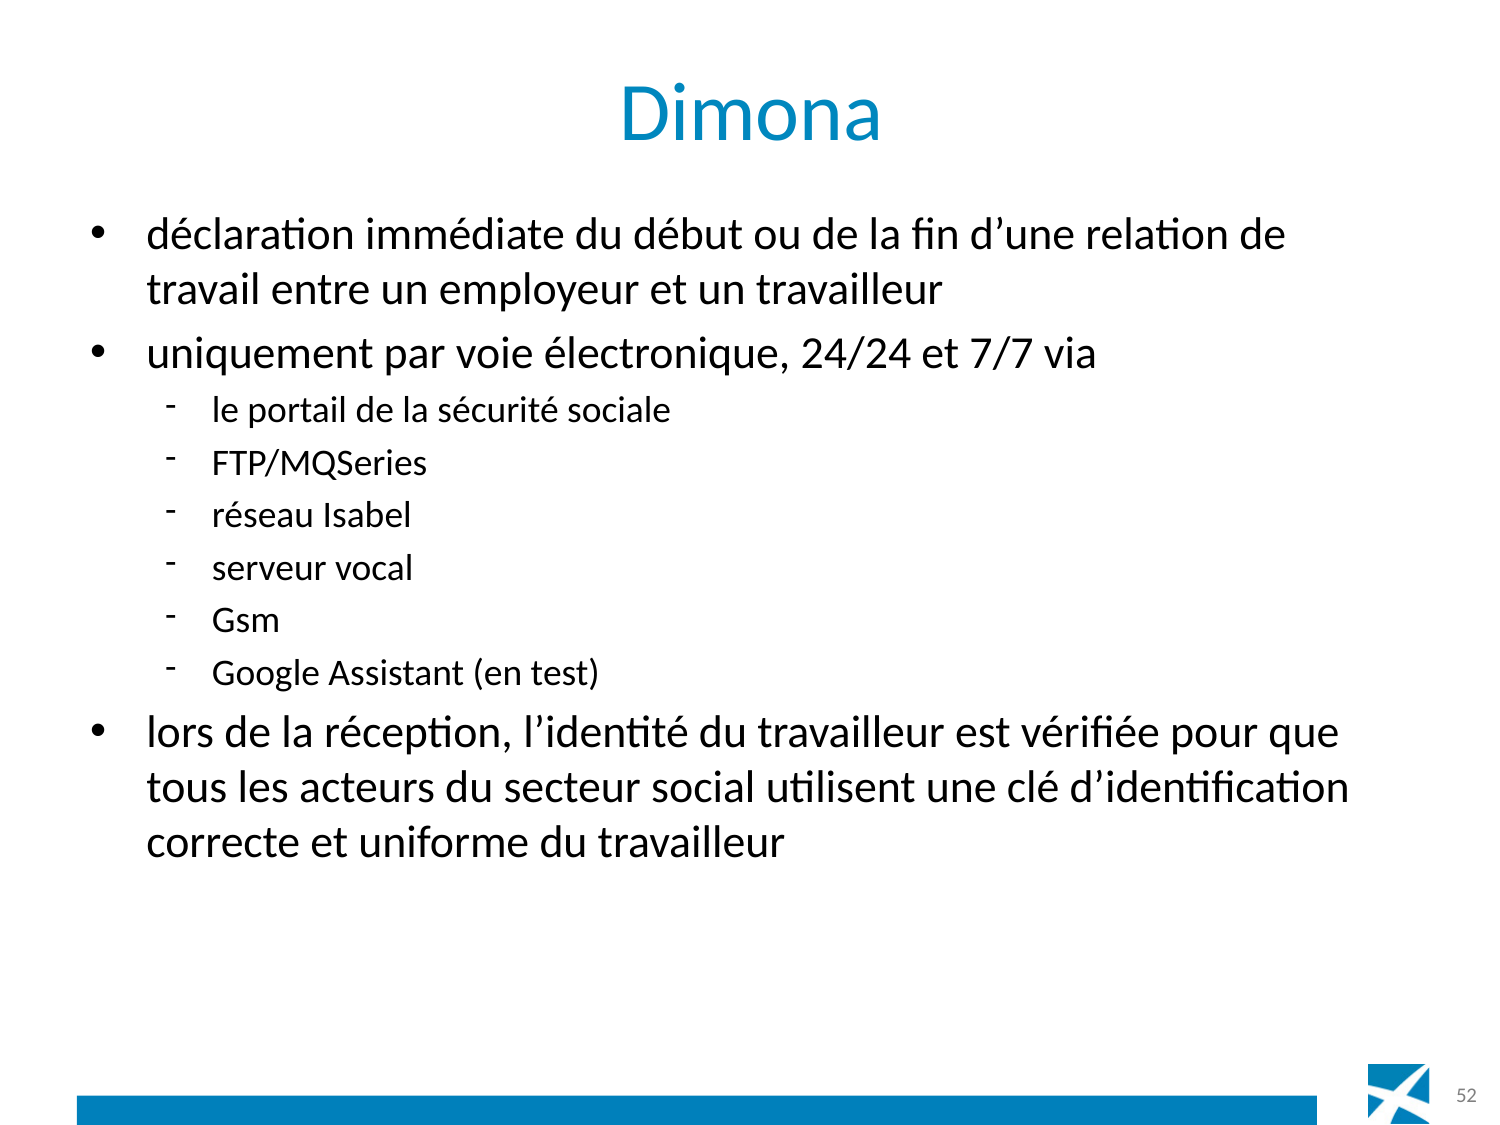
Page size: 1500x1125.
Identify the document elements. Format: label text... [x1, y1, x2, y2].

slide_number 52 [1368, 1064, 1492, 1125]
list déclaration immédiate du début ou de la fin d’une relation de travail entre un employeur et un travailleur uniquement par voie électronique, 24/24 et 7/7 via le portail de la sécurité sociale FTP/MQSeries réseau Isabel serveur vocal Gsm Google Assistant (en test) lors de la réception, l’identité du travailleur est vérifiée pour que tous les acteurs du secteur social utilisent une clé d’identification correcte et uniforme du travailleur [75, 196, 1425, 1035]
title Dimona [76, 30, 1427, 183]
